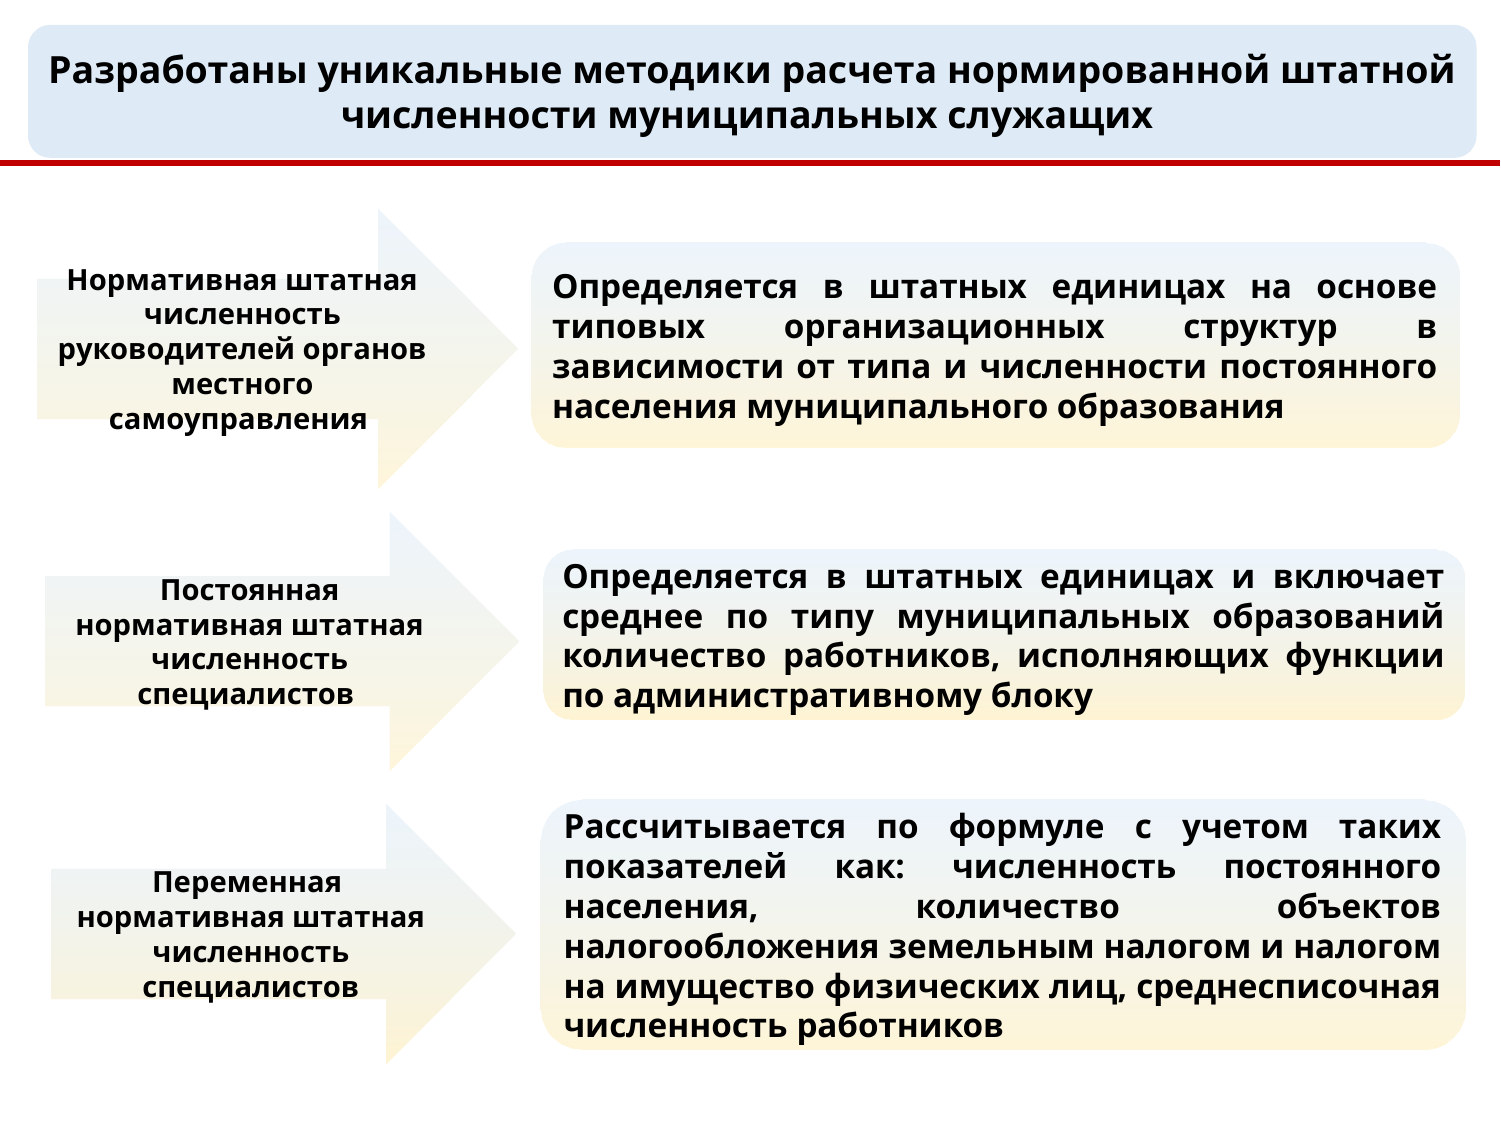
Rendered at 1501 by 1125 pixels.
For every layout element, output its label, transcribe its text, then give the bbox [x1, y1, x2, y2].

text_box Определяется в штатных единицах и включает среднее по типу муниципальных образований количество работников, исполняющих функции по административному блоку [541, 548, 1466, 721]
text_box Разработаны уникальные методики расчета нормированной штатной численности муниципальных служащих [27, 23, 1478, 159]
text_box Постоянная нормативная штатная численность специалистов [44, 508, 521, 773]
text_box Нормативная штатная численность руководителей органов местного самоуправления [36, 205, 519, 491]
text_box Определяется в штатных единицах на основе типовых организационных структур в зависимости от типа и численности постоянного населения муниципального образования [530, 241, 1461, 449]
text_box Рассчитывается по формуле с учетом таких показателей как: численность постоянного населения, количество объектов налогообложения земельным налогом и налогом на имущество физических лиц, среднесписочная численность работников [539, 798, 1467, 1051]
text_box Переменная нормативная штатная численность специалистов [50, 800, 518, 1066]
